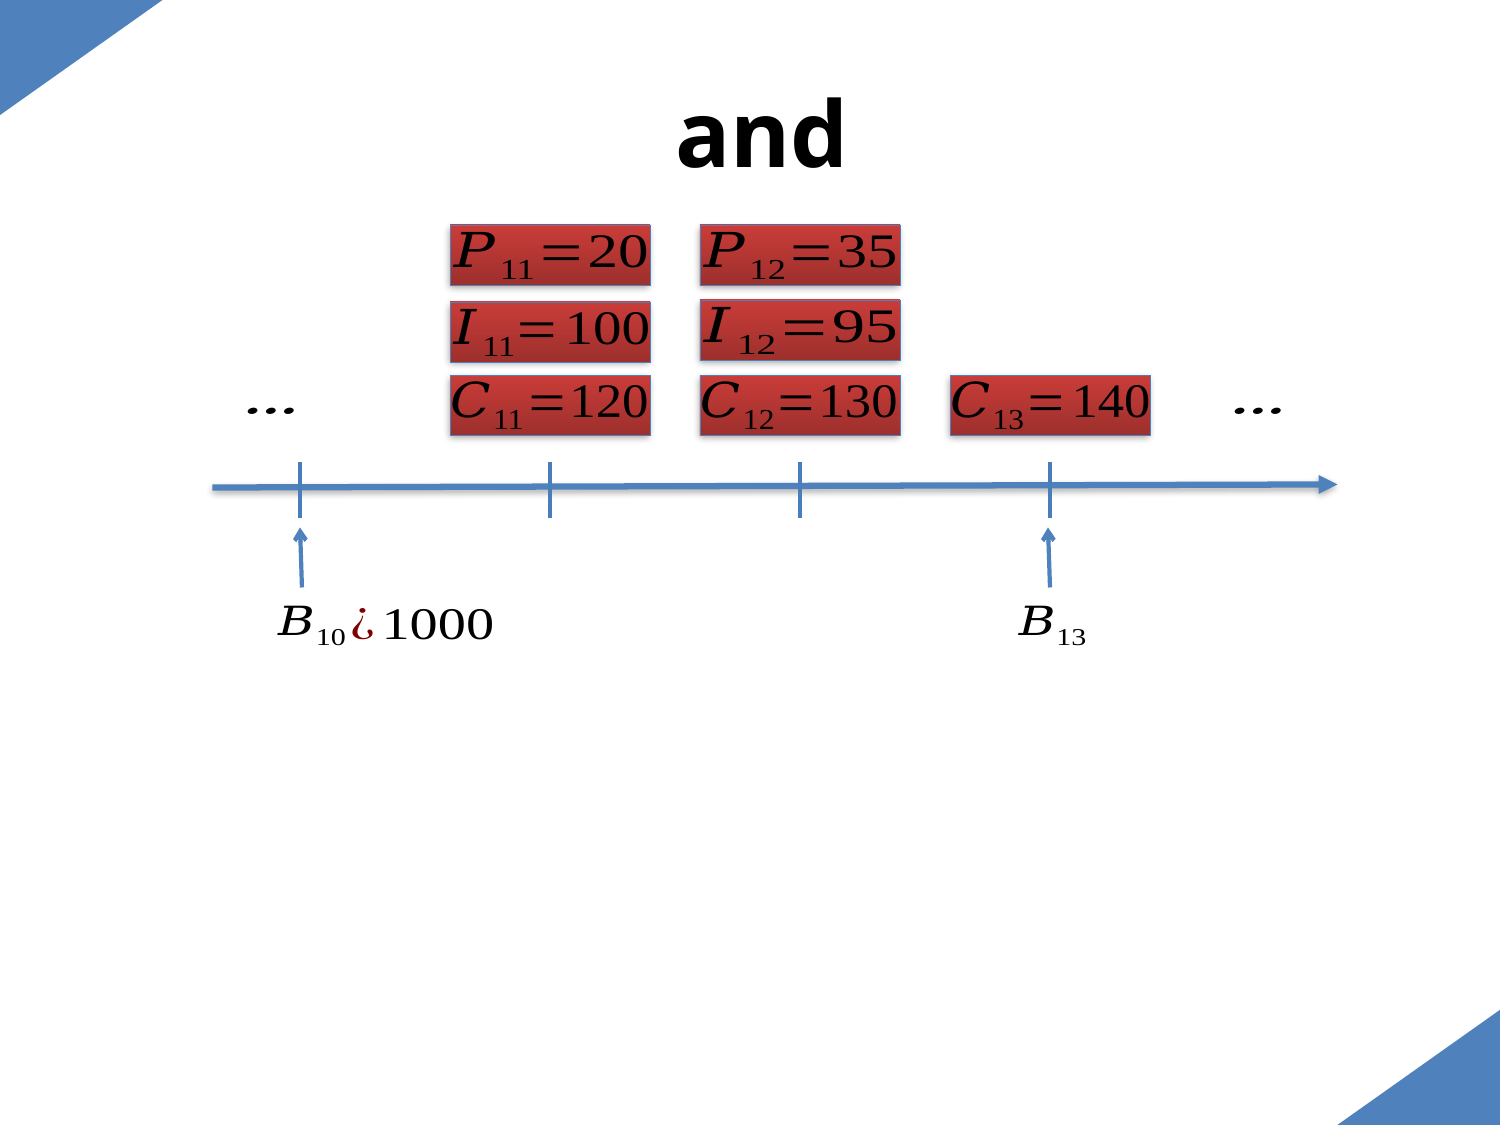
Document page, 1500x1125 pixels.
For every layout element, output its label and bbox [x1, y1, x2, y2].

text_box [304, 484, 545, 488]
text_box [804, 484, 1045, 488]
text_box [1047, 527, 1051, 588]
text_box [75, 245, 1388, 988]
text_box [1054, 484, 1338, 488]
text_box [554, 484, 795, 488]
text_box [212, 484, 295, 488]
text_box [299, 527, 303, 588]
